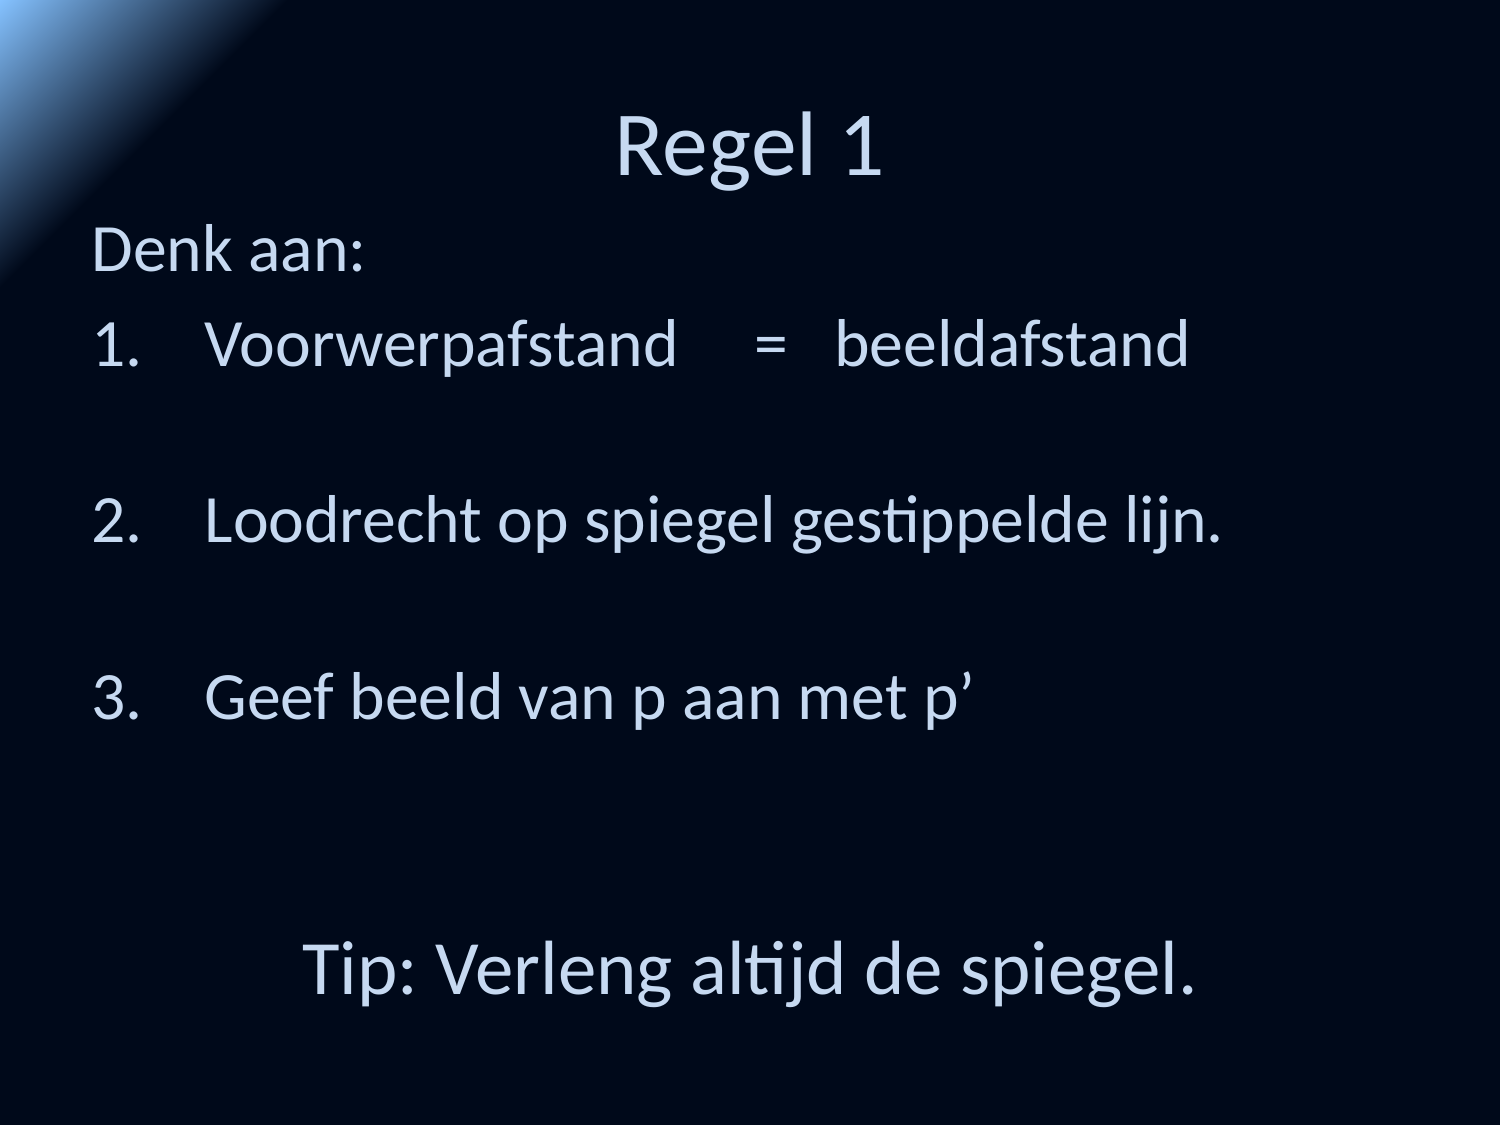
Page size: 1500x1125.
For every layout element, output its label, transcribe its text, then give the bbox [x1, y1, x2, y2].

title Regel 1 [75, 45, 1425, 233]
list Denk aan: Voorwerpafstand = beeldafstand Loodrecht op spiegel gestippelde lijn. Geef beeld van p aan met p’ Tip: Verleng altijd de spiegel. [76, 196, 1425, 1035]
